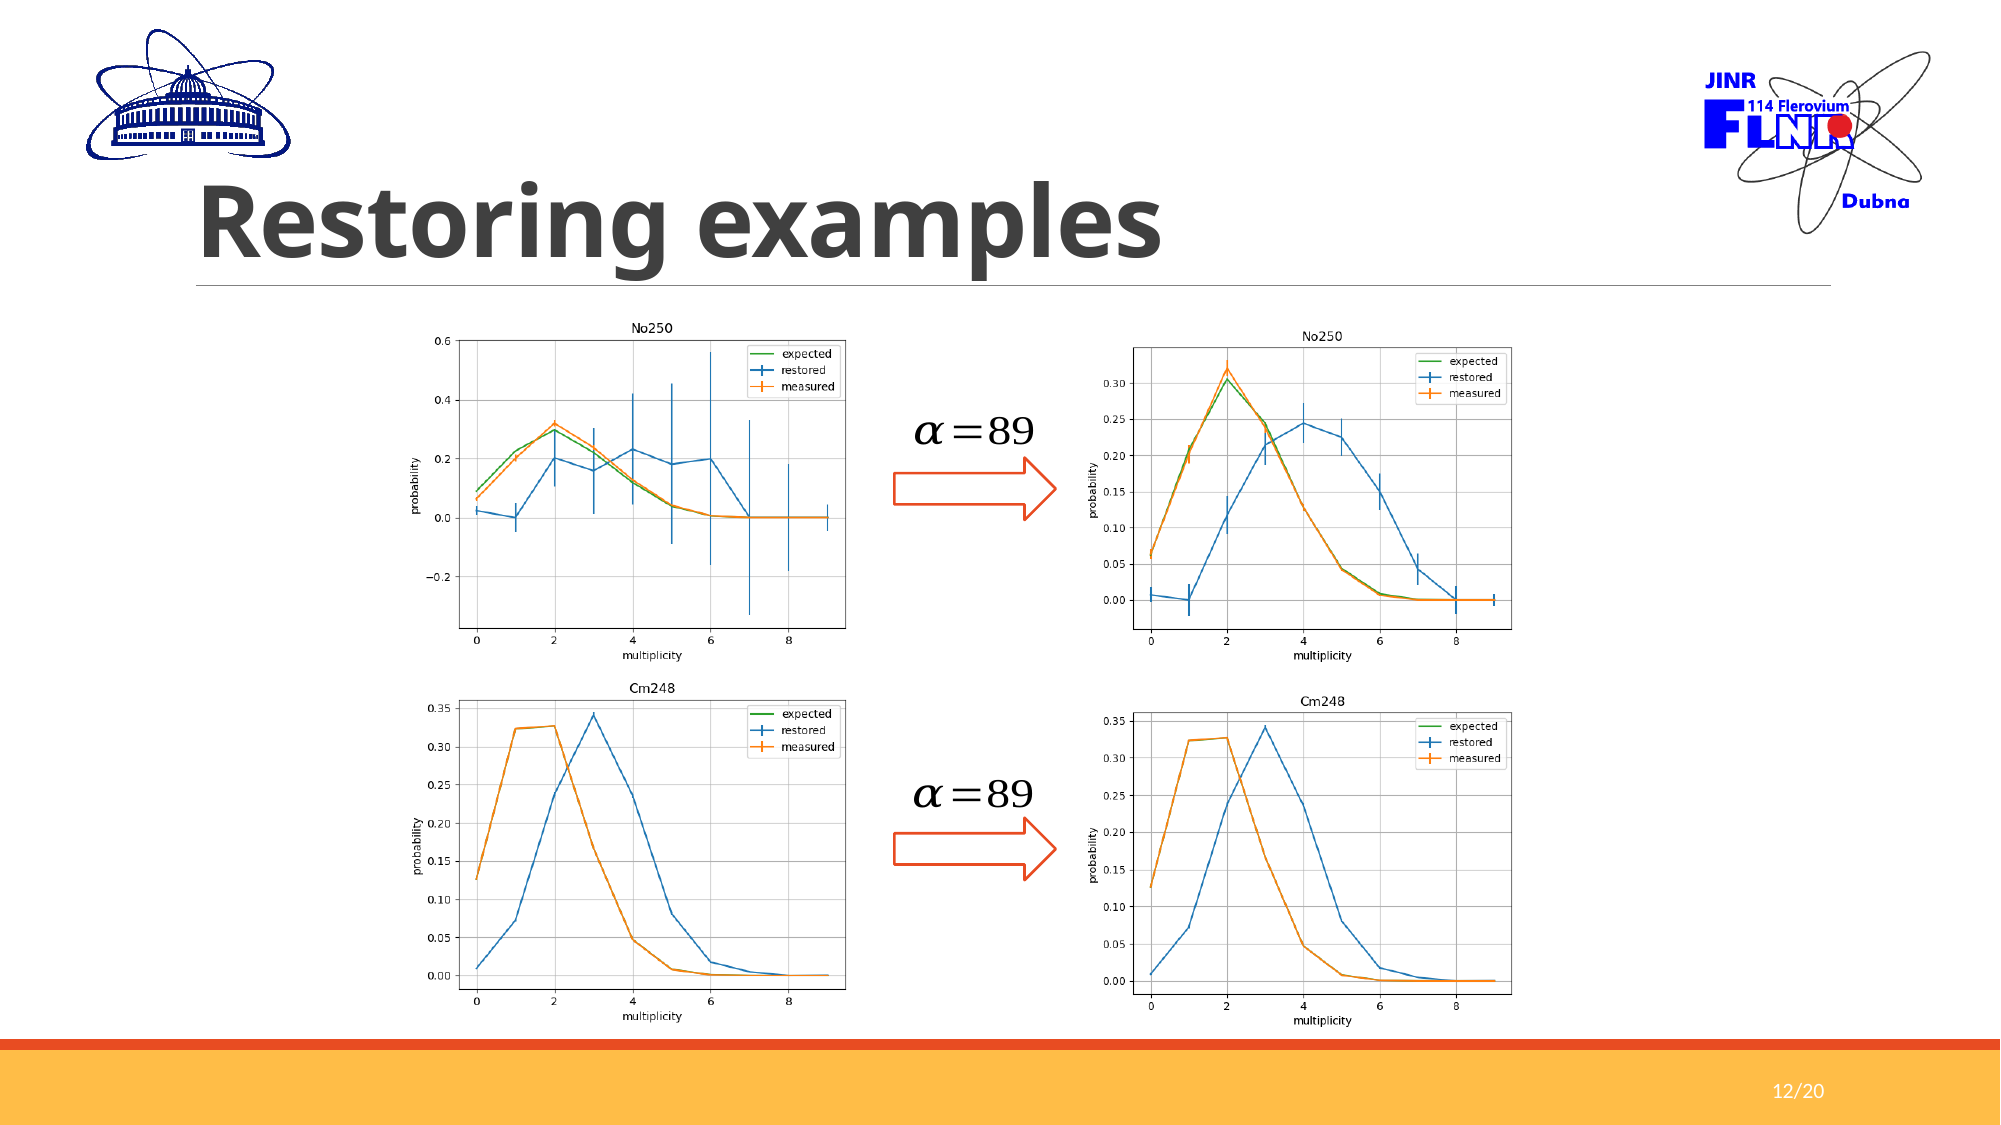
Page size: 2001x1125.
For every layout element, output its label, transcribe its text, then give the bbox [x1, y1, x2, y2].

picture [72, 28, 305, 160]
text_box [904, 456, 1057, 522]
title Restoring examples [180, 47, 1830, 285]
picture [1072, 303, 1561, 1035]
picture [1695, 35, 1938, 242]
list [395, 676, 896, 1030]
text_box [906, 816, 1057, 882]
slide_number 12/20 [1624, 1059, 1840, 1120]
picture [395, 294, 895, 670]
